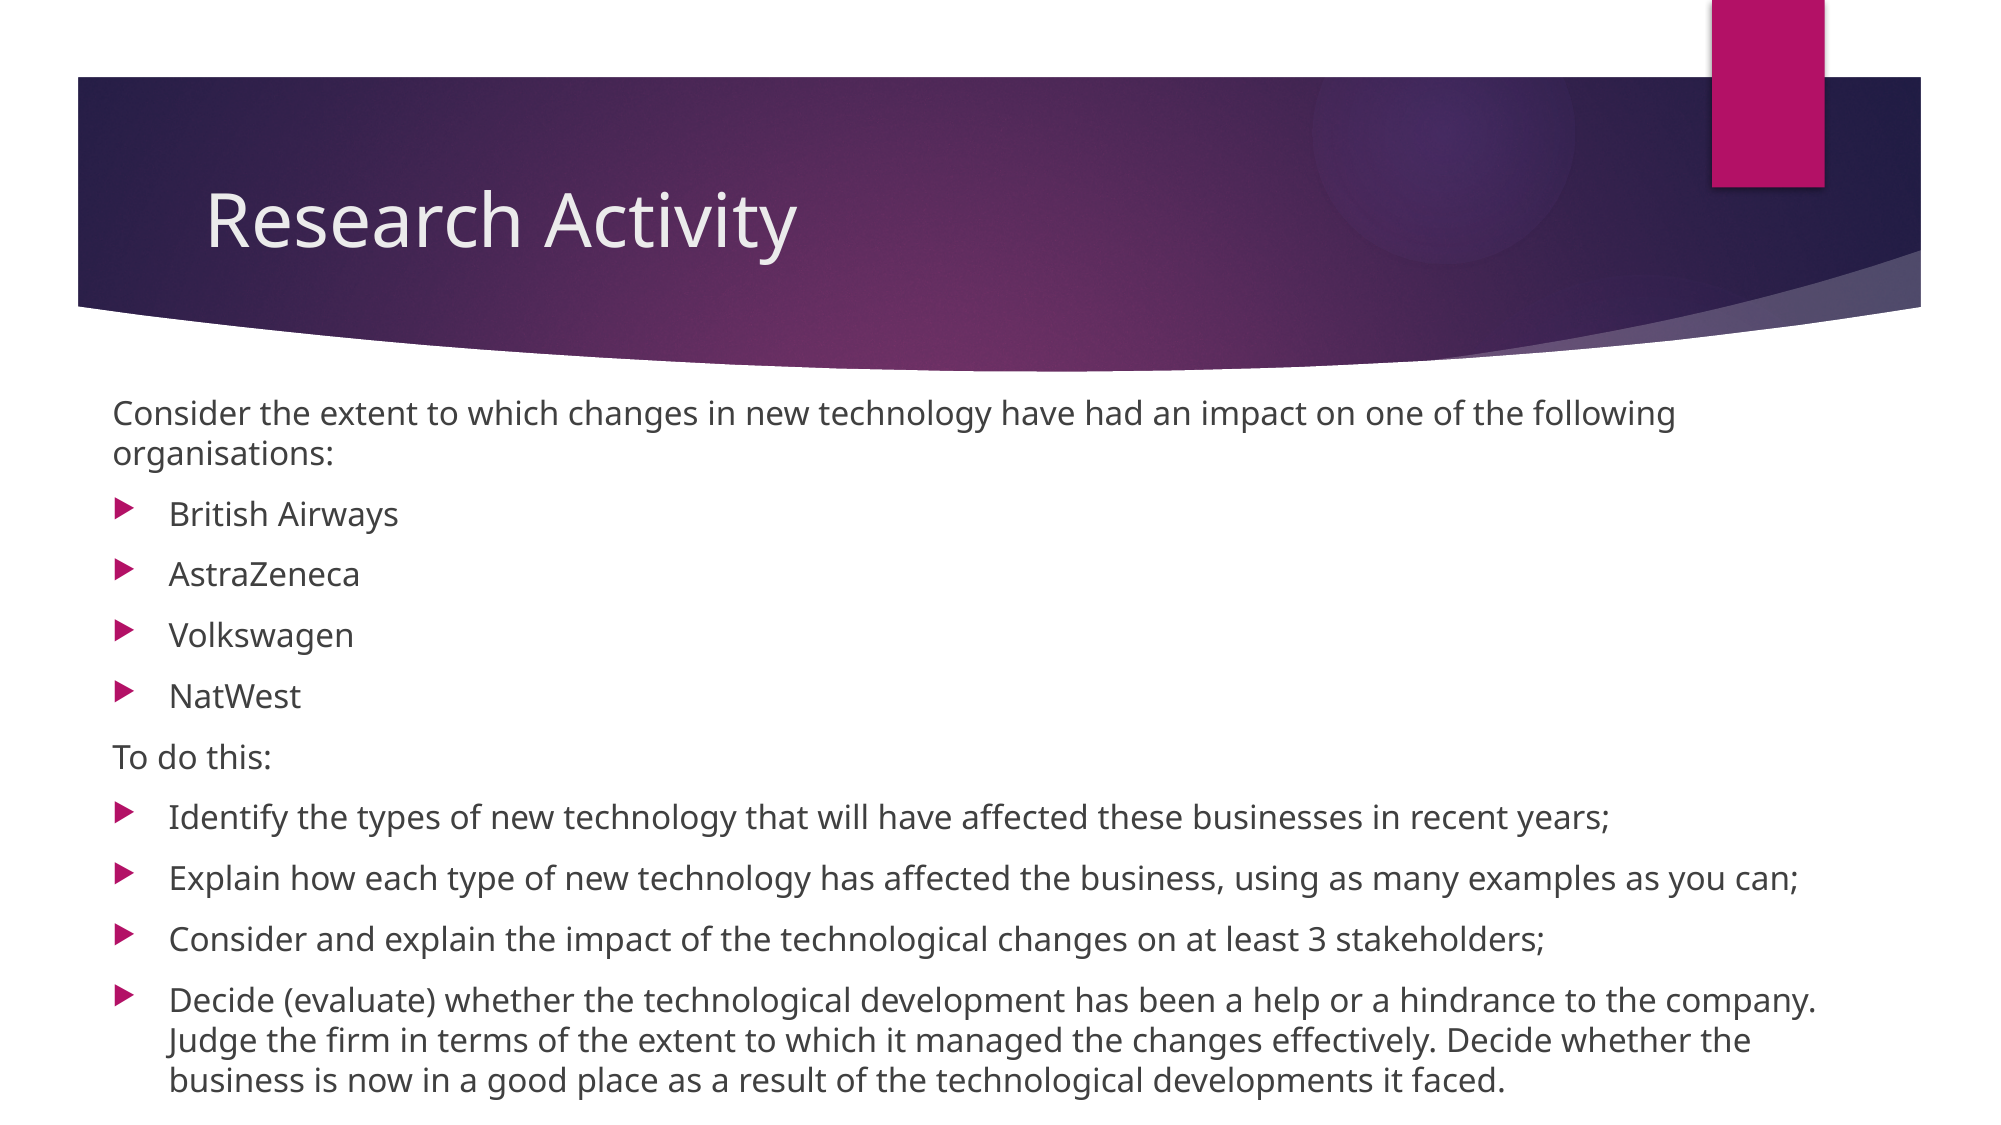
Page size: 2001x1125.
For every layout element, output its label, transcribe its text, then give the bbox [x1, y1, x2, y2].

list Consider the extent to which changes in new technology have had an impact on one of the following organisations: British Airways AstraZeneca Volkswagen NatWest To do this: Identify the types of new technology that will have affected these businesses in recent years; Explain how each type of new technology has affected the business, using as many examples as you can; Consider and explain the impact of the technological changes on at least 3 stakeholders; Decide (evaluate) whether the technological development has been a help or a hindrance to the company. Judge the firm in terms of the extent to which it managed the changes effectively. Decide whether the business is now in a good place as a result of the technological developments it faced. [97, 384, 1900, 1095]
title Research Activity [189, 159, 1627, 276]
